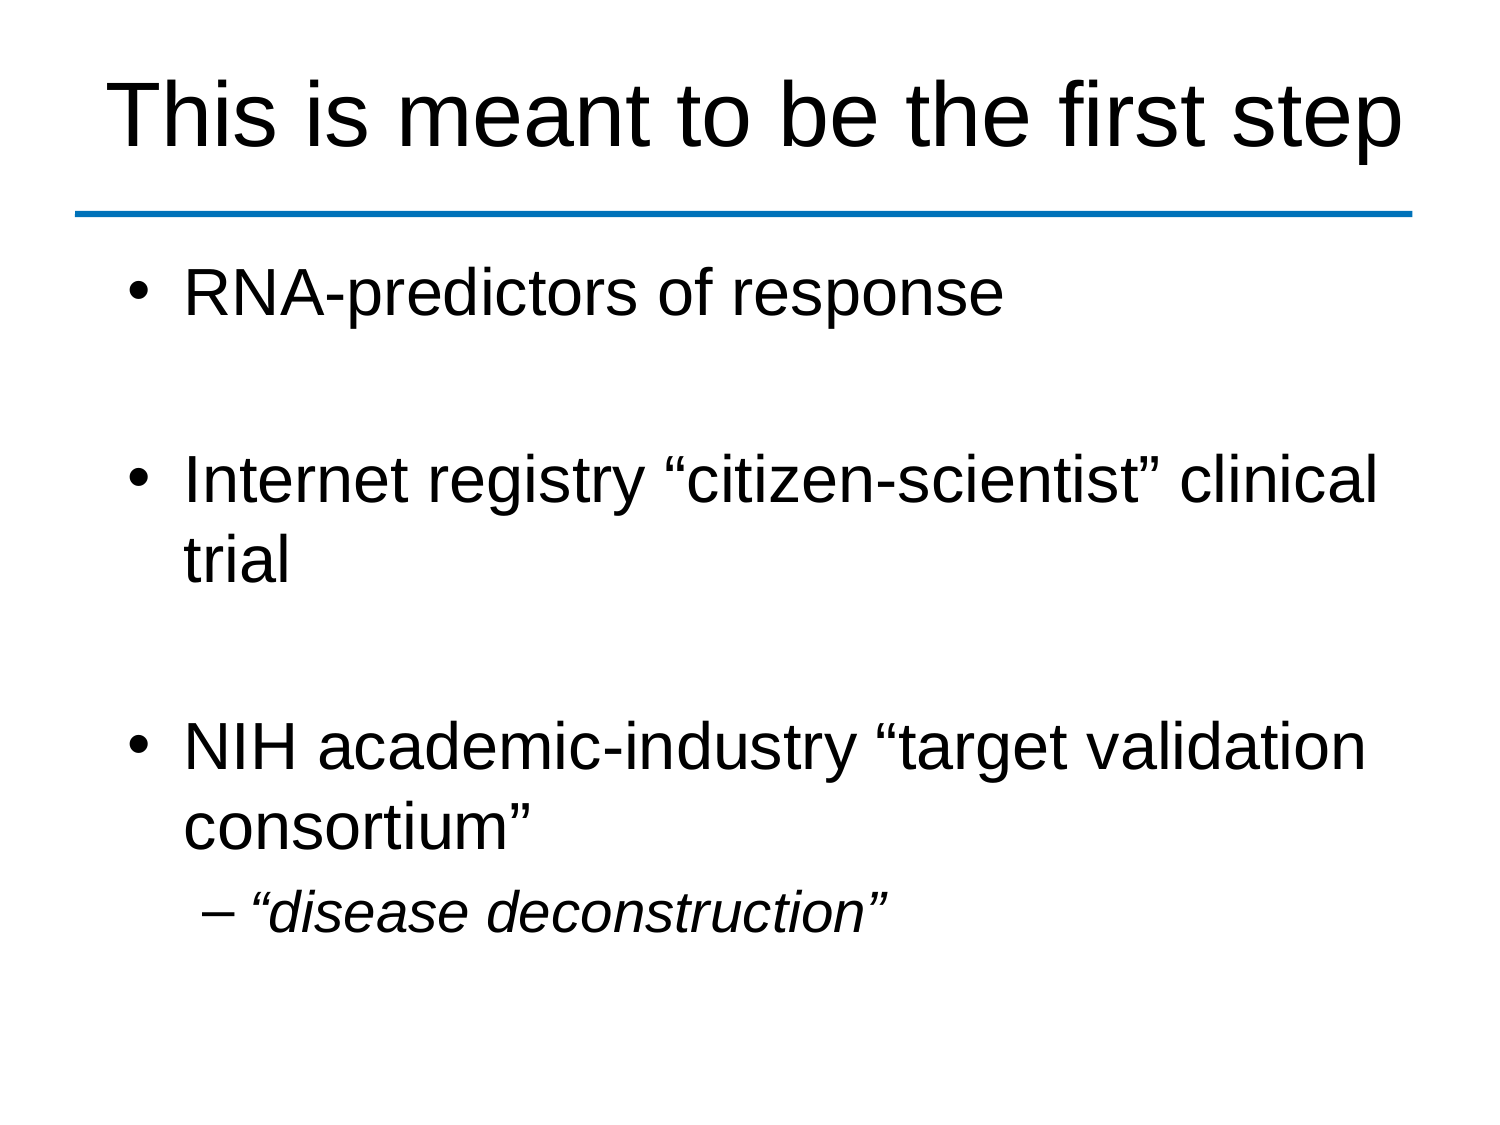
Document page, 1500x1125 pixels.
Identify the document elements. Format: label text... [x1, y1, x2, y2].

list RNA-predictors of response Internet registry “citizen-scientist” clinical trial NIH academic-industry “target validation consortium” “disease deconstruction” [112, 241, 1425, 1069]
title This is meant to be the first step [62, 16, 1450, 204]
